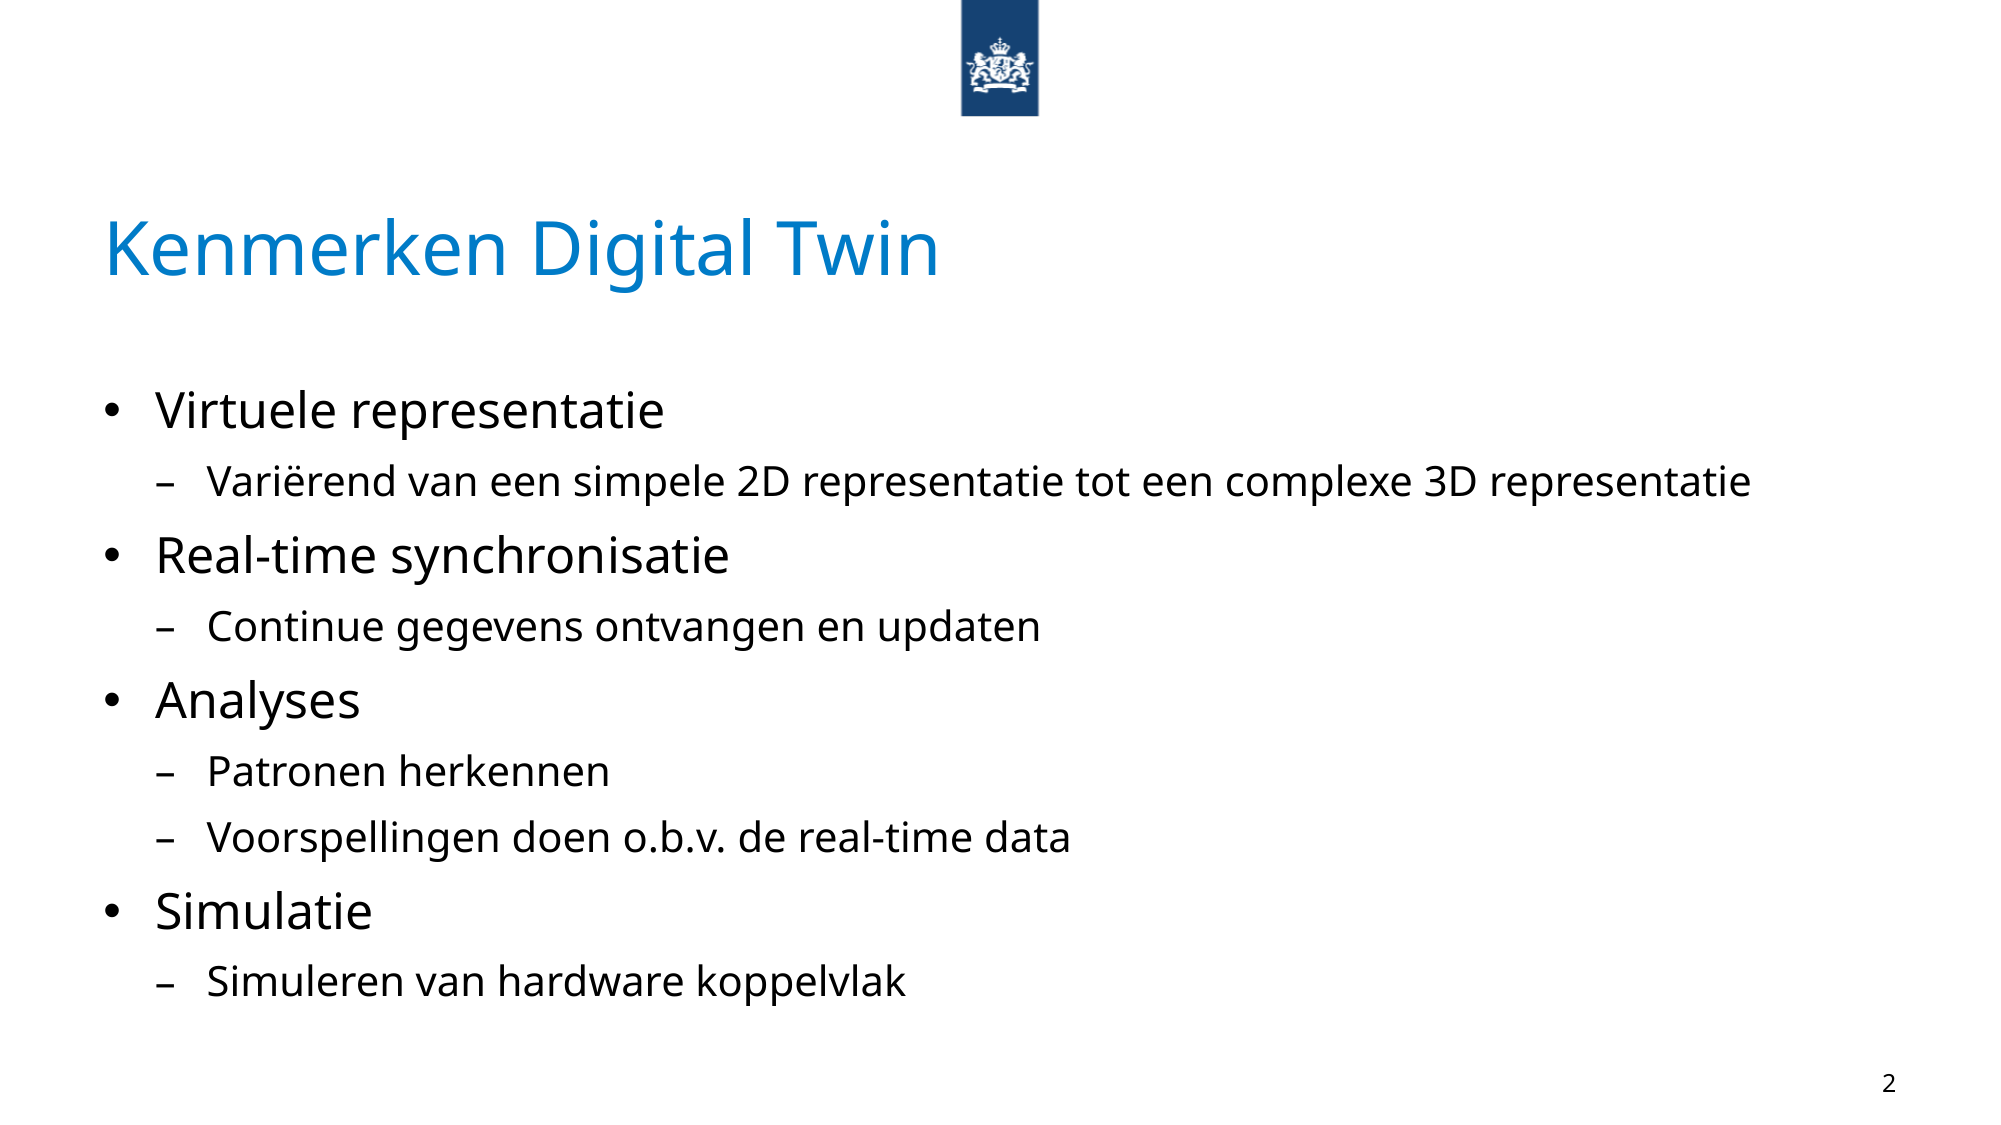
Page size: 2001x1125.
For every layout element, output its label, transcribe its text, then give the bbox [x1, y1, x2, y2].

picture [0, 0, 2000, 175]
title Kenmerken Digital Twin [103, 210, 1897, 386]
slide_number 2 [1812, 1070, 1897, 1102]
list Virtuele representatie Variërend van een simpele 2D representatie tot een complexe 3D representatie Real-time synchronisatie Continue gegevens ontvangen en updaten Analyses Patronen herkennen Voorspellingen doen o.b.v. de real-time data Simulatie Simuleren van hardware koppelvlak [103, 386, 1896, 1036]
